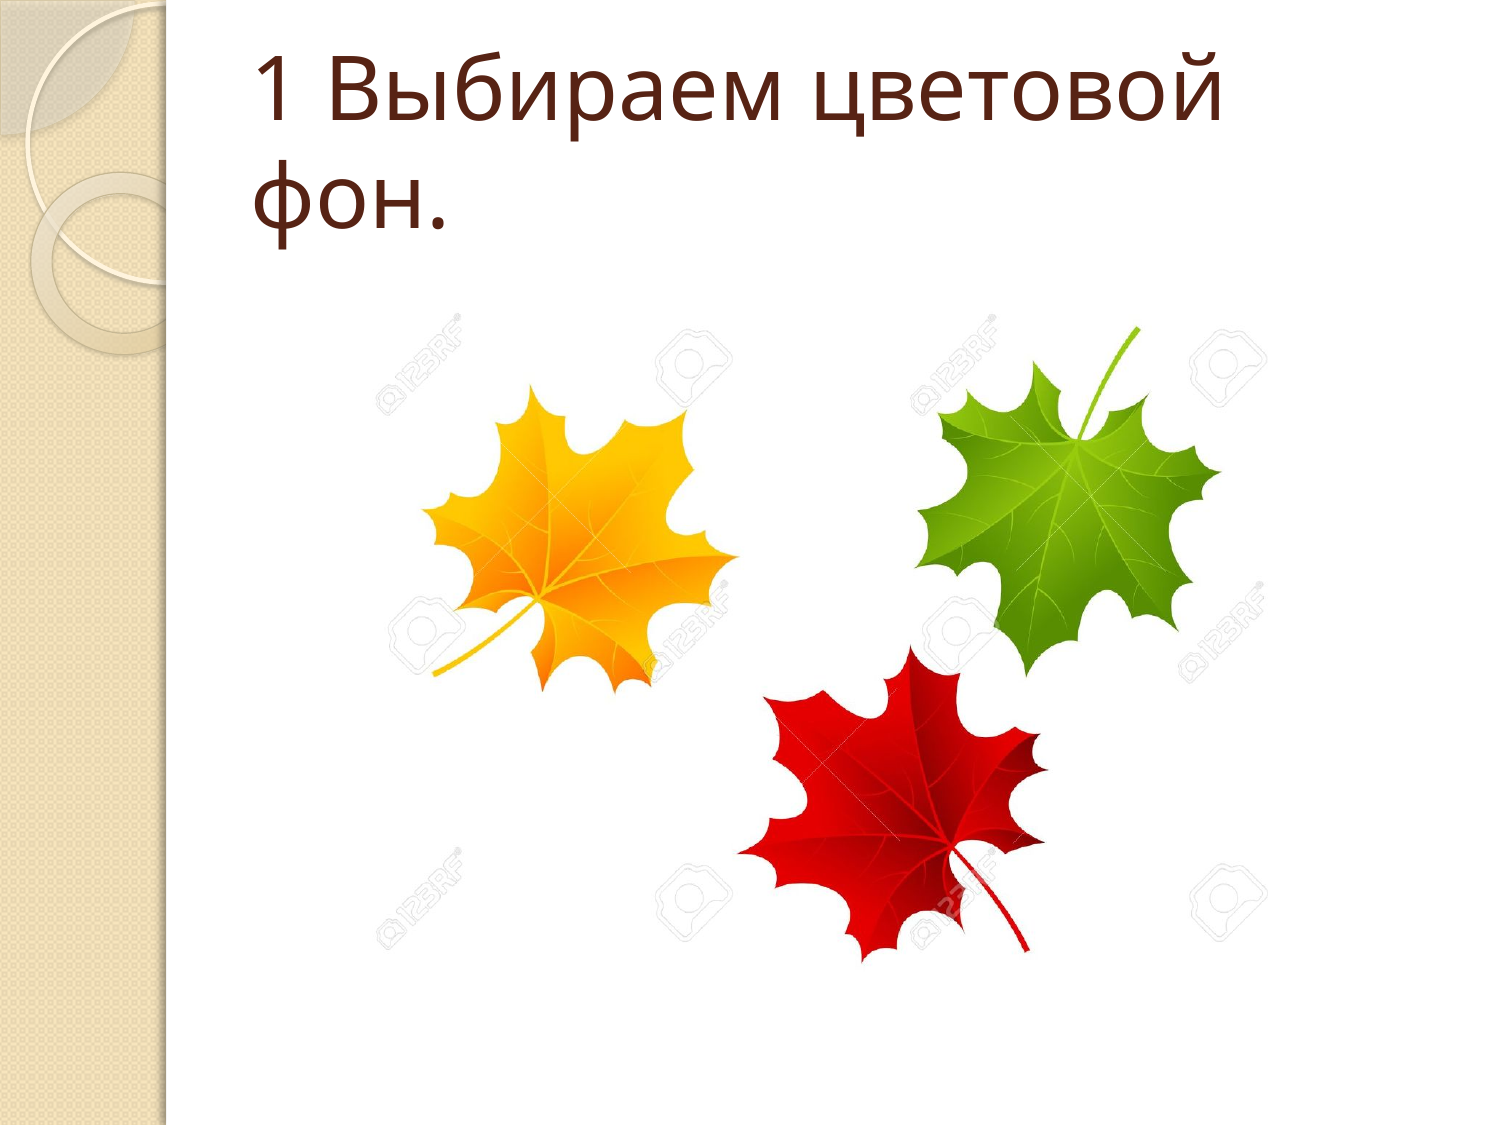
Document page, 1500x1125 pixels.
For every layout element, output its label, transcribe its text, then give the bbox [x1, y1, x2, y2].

title 1 Выбираем цветовой фон. [235, 45, 1466, 233]
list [348, 290, 1294, 1000]
